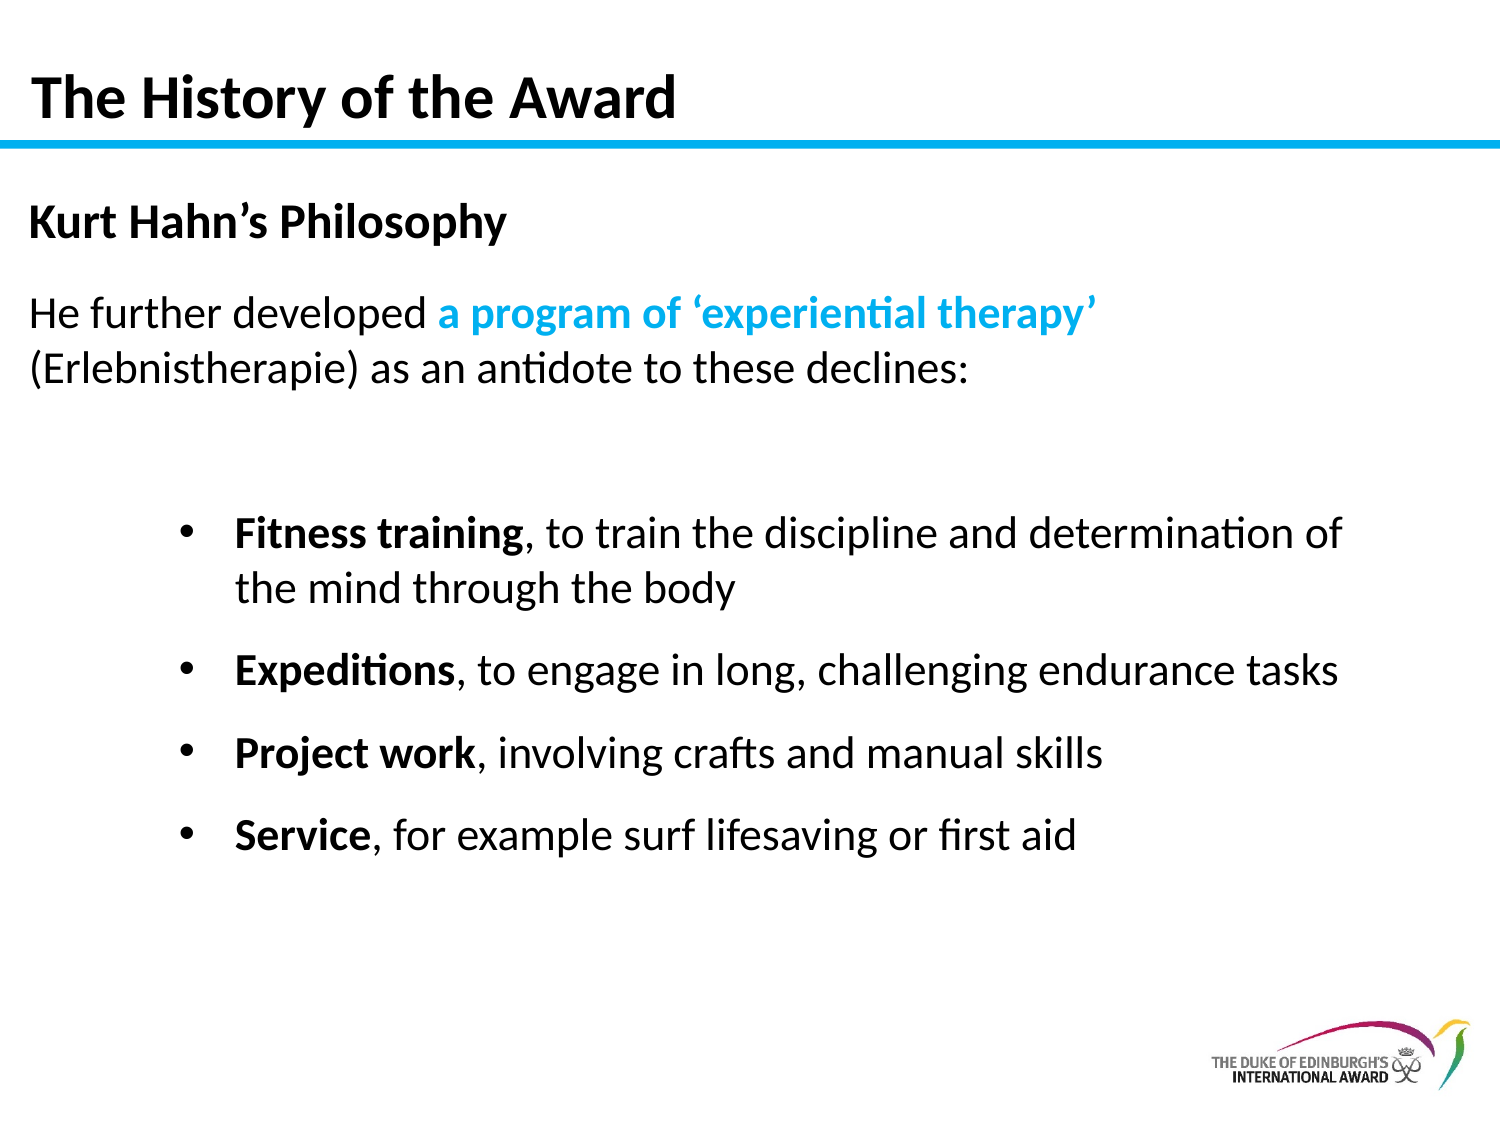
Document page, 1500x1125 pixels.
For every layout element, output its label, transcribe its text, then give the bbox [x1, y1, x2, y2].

text_box [0, 139, 1500, 150]
text_box The History of the Award [16, 49, 1279, 139]
picture [1200, 1008, 1481, 1109]
text_box Kurt Hahn’s Philosophy He further developed a program of ‘experiential therapy’ (Erlebnistherapie) as an antidote to these declines: Fitness training, to train the discipline and determination of the mind through the body Expeditions, to engage in long, challenging endurance tasks Project work, involving crafts and manual skills Service, for example surf lifesaving or first aid [13, 181, 1431, 902]
